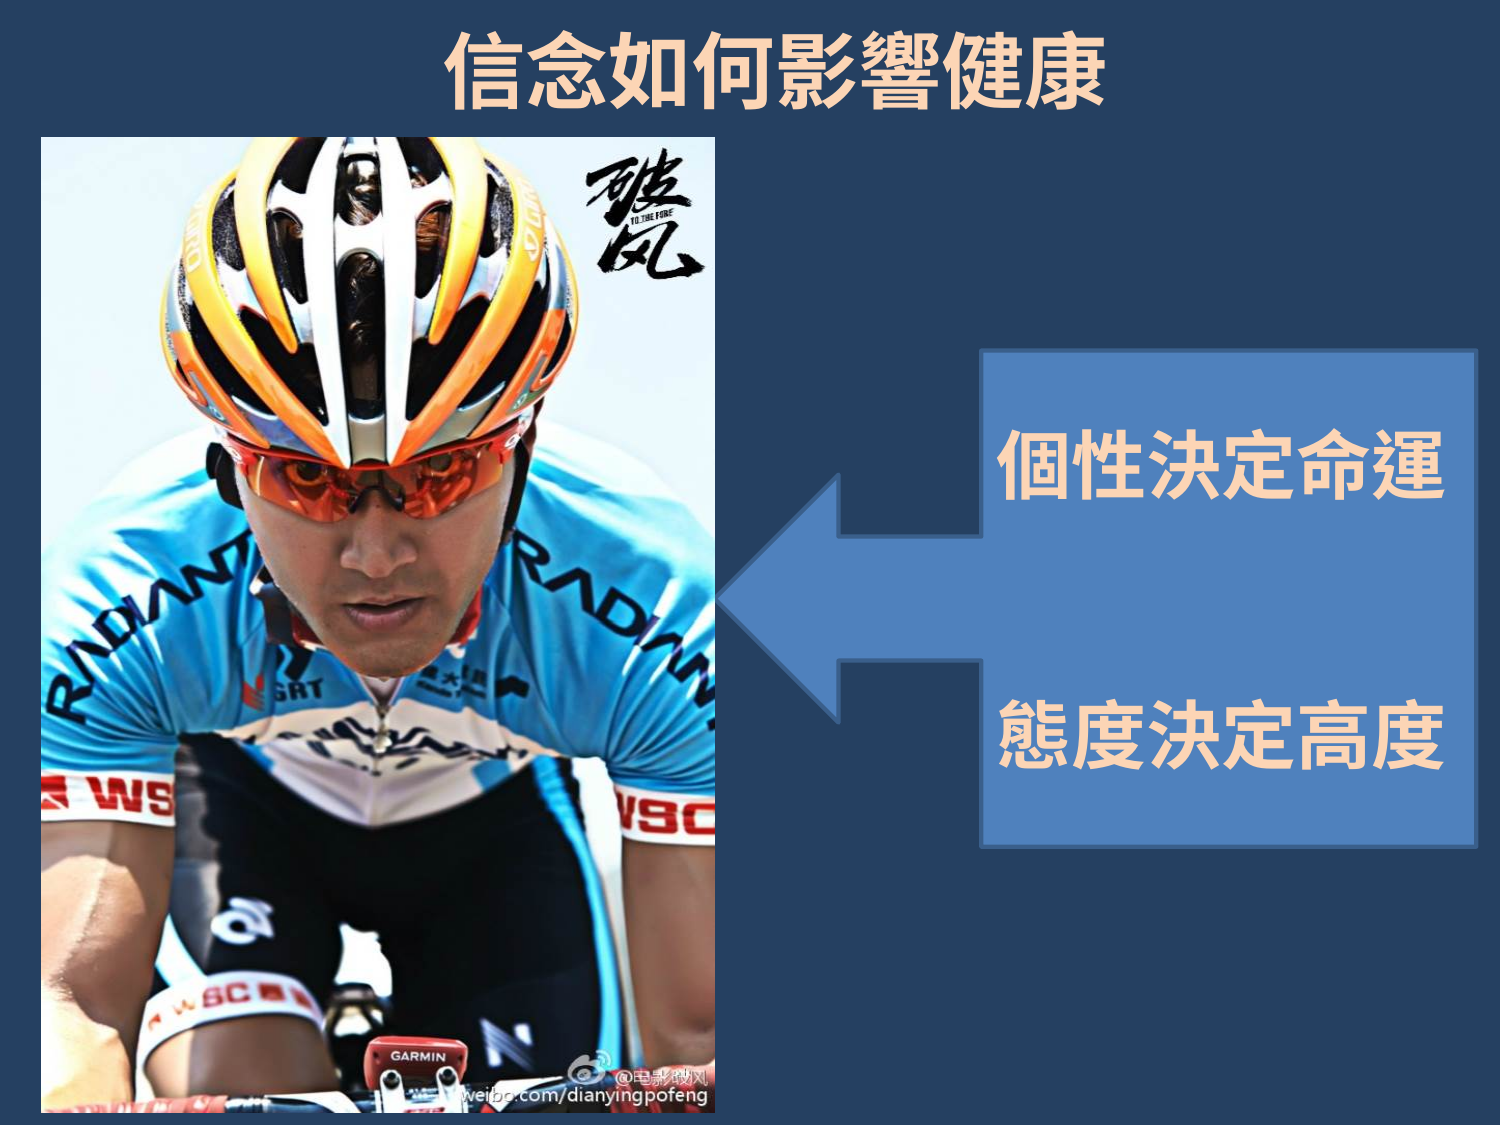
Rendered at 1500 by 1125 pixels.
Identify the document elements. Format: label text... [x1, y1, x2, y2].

text_box 個性決定命運 態度決定高度 [719, 348, 1479, 849]
title 信念如何影響健康 [100, 0, 1451, 140]
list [41, 136, 715, 1113]
